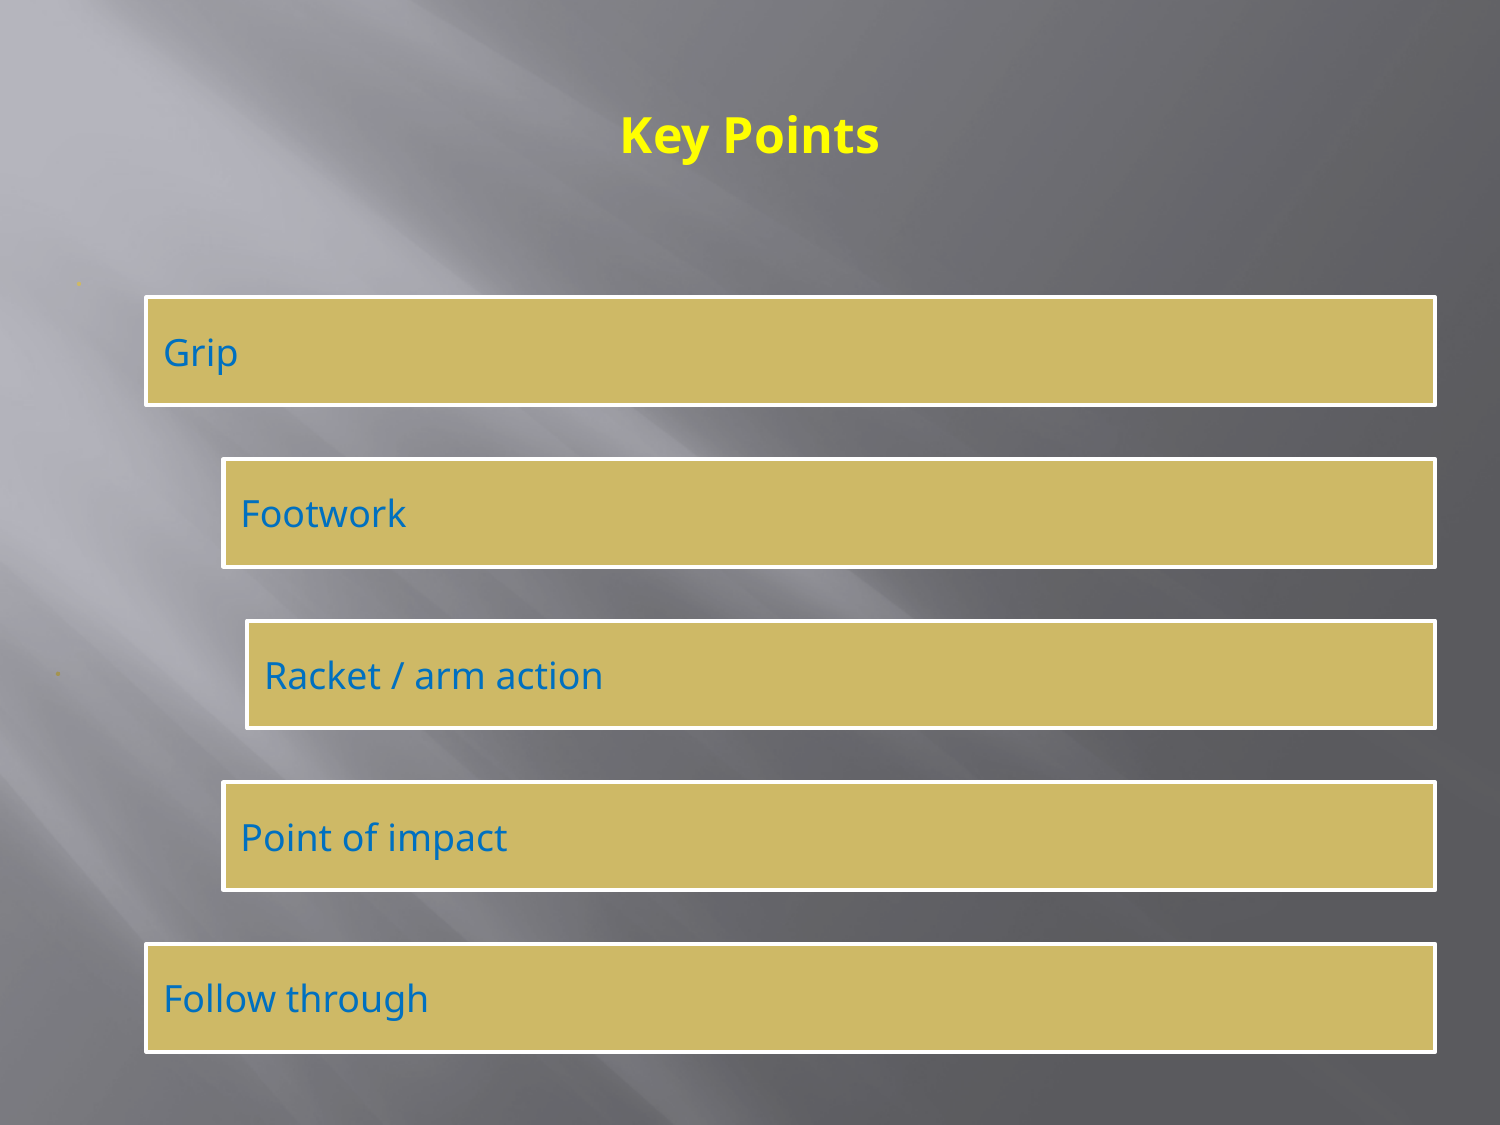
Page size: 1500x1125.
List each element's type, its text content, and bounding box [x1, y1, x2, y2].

title Key Points [75, 45, 1425, 195]
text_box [52, 195, 1436, 1059]
